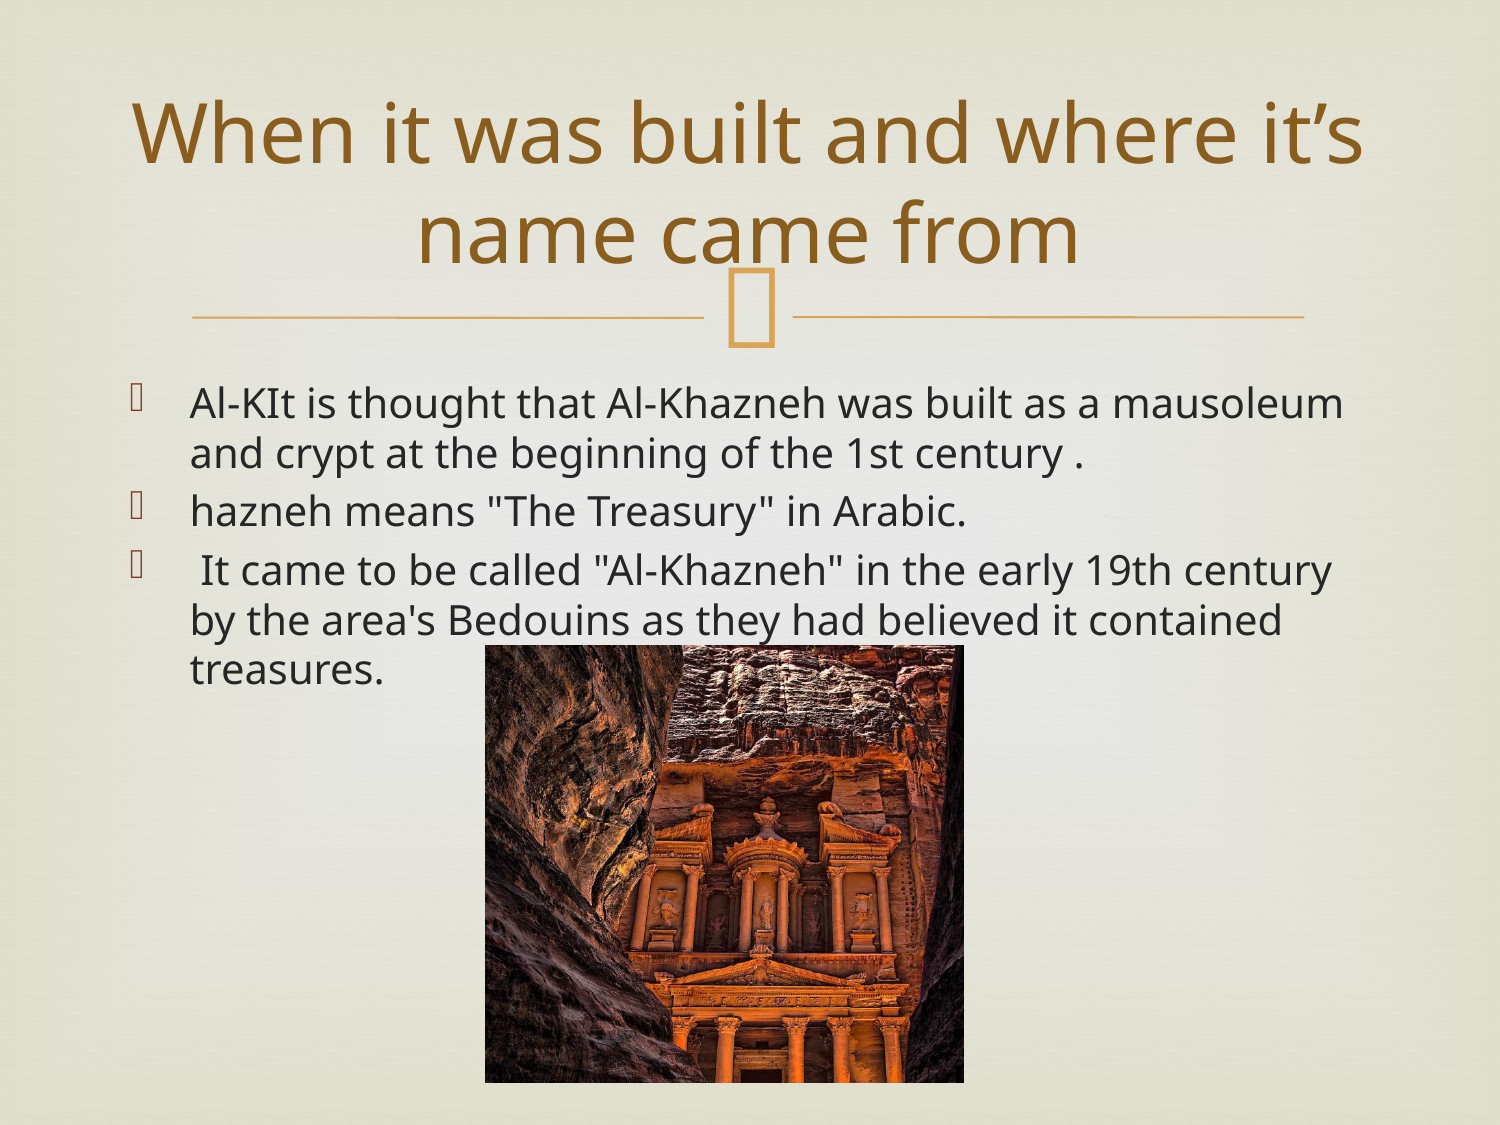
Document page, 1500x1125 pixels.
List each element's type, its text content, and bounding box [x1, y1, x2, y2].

title When it was built and where it’s name came from [112, 93, 1386, 267]
list Al-KIt is thought that Al-Khazneh was built as a mausoleum and crypt at the beginning of the 1st century . hazneh means "The Treasury" in Arabic. It came to be called "Al-Khazneh" in the early 19th century by the area's Bedouins as they had believed it contained treasures. [114, 368, 1386, 1005]
picture [485, 644, 964, 1083]
